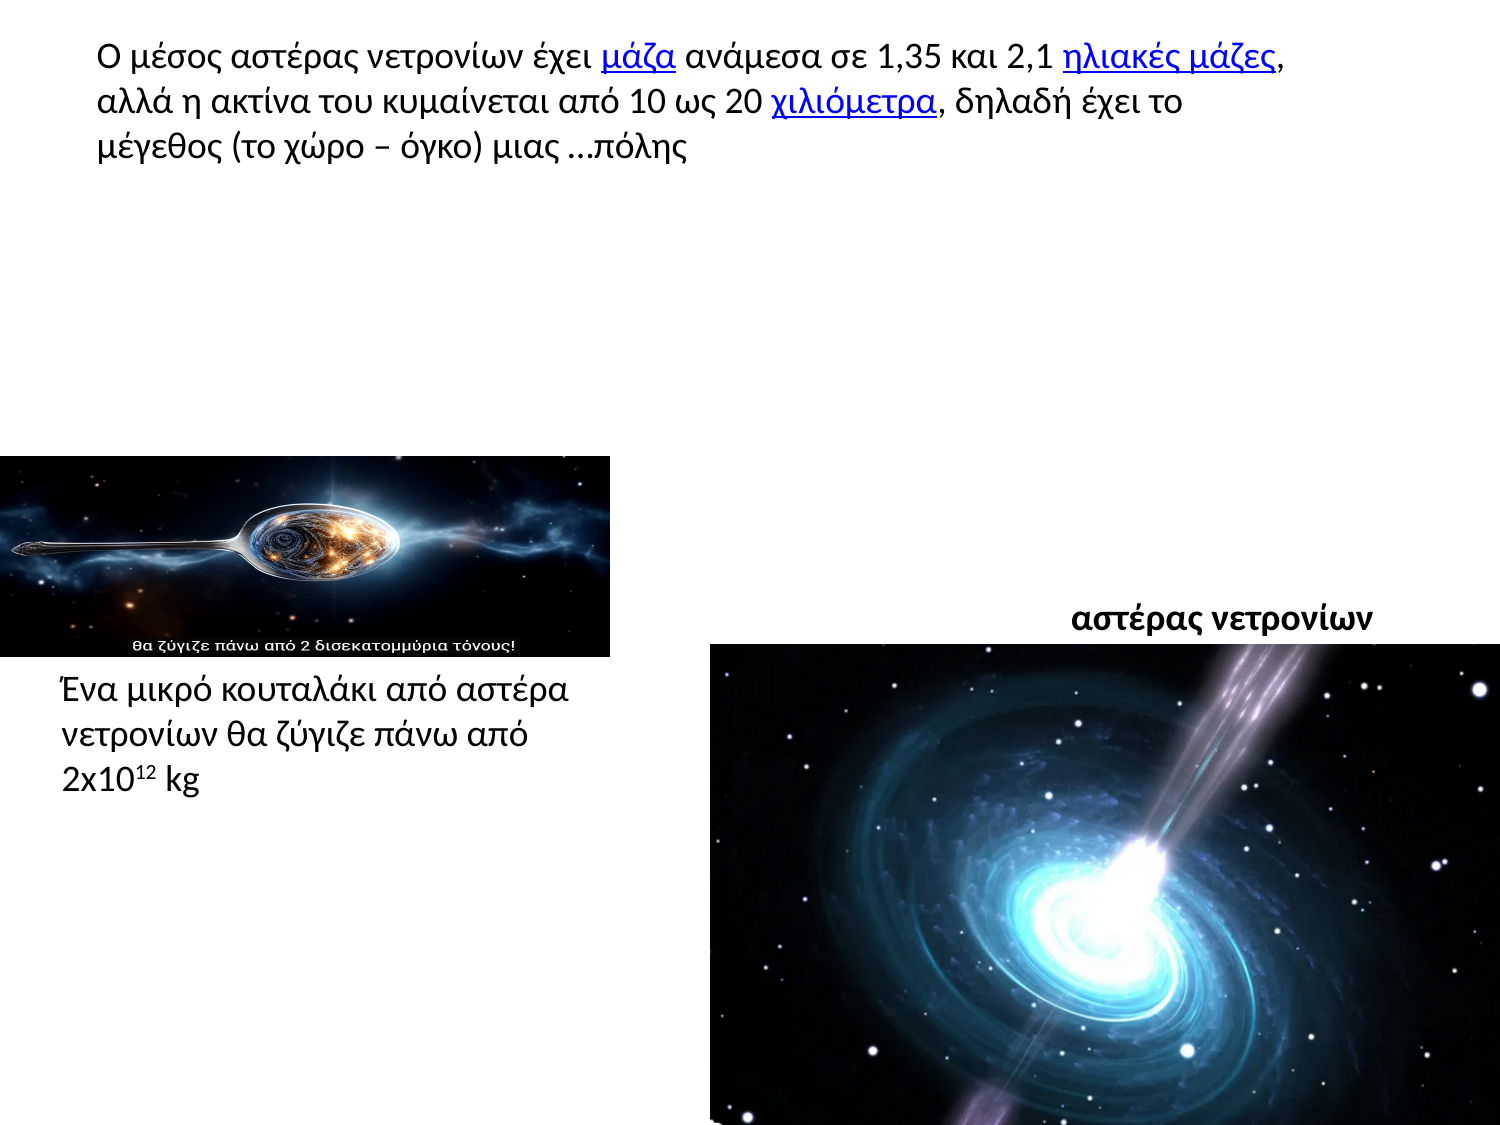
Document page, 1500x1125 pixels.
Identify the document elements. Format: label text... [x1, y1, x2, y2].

text_box Ένα μικρό κουταλάκι από αστέρα νετρονίων θα ζύγιζε πάνω από 2x1012 kg [46, 656, 633, 806]
picture [0, 456, 610, 657]
text_box αστέρας νετρονίων [1056, 585, 1390, 642]
picture [710, 644, 1500, 1125]
text_box Ο μέσος αστέρας νετρονίων έχει μάζα ανάμεσα σε 1,35 και 2,1 ηλιακές μάζες, αλλά η ακτίνα του κυμαίνεται από 10 ως 20 χιλιόμετρα, δηλαδή έχει το μέγεθος (το χώρο – όγκο) μιας …πόλης [81, 23, 1313, 174]
